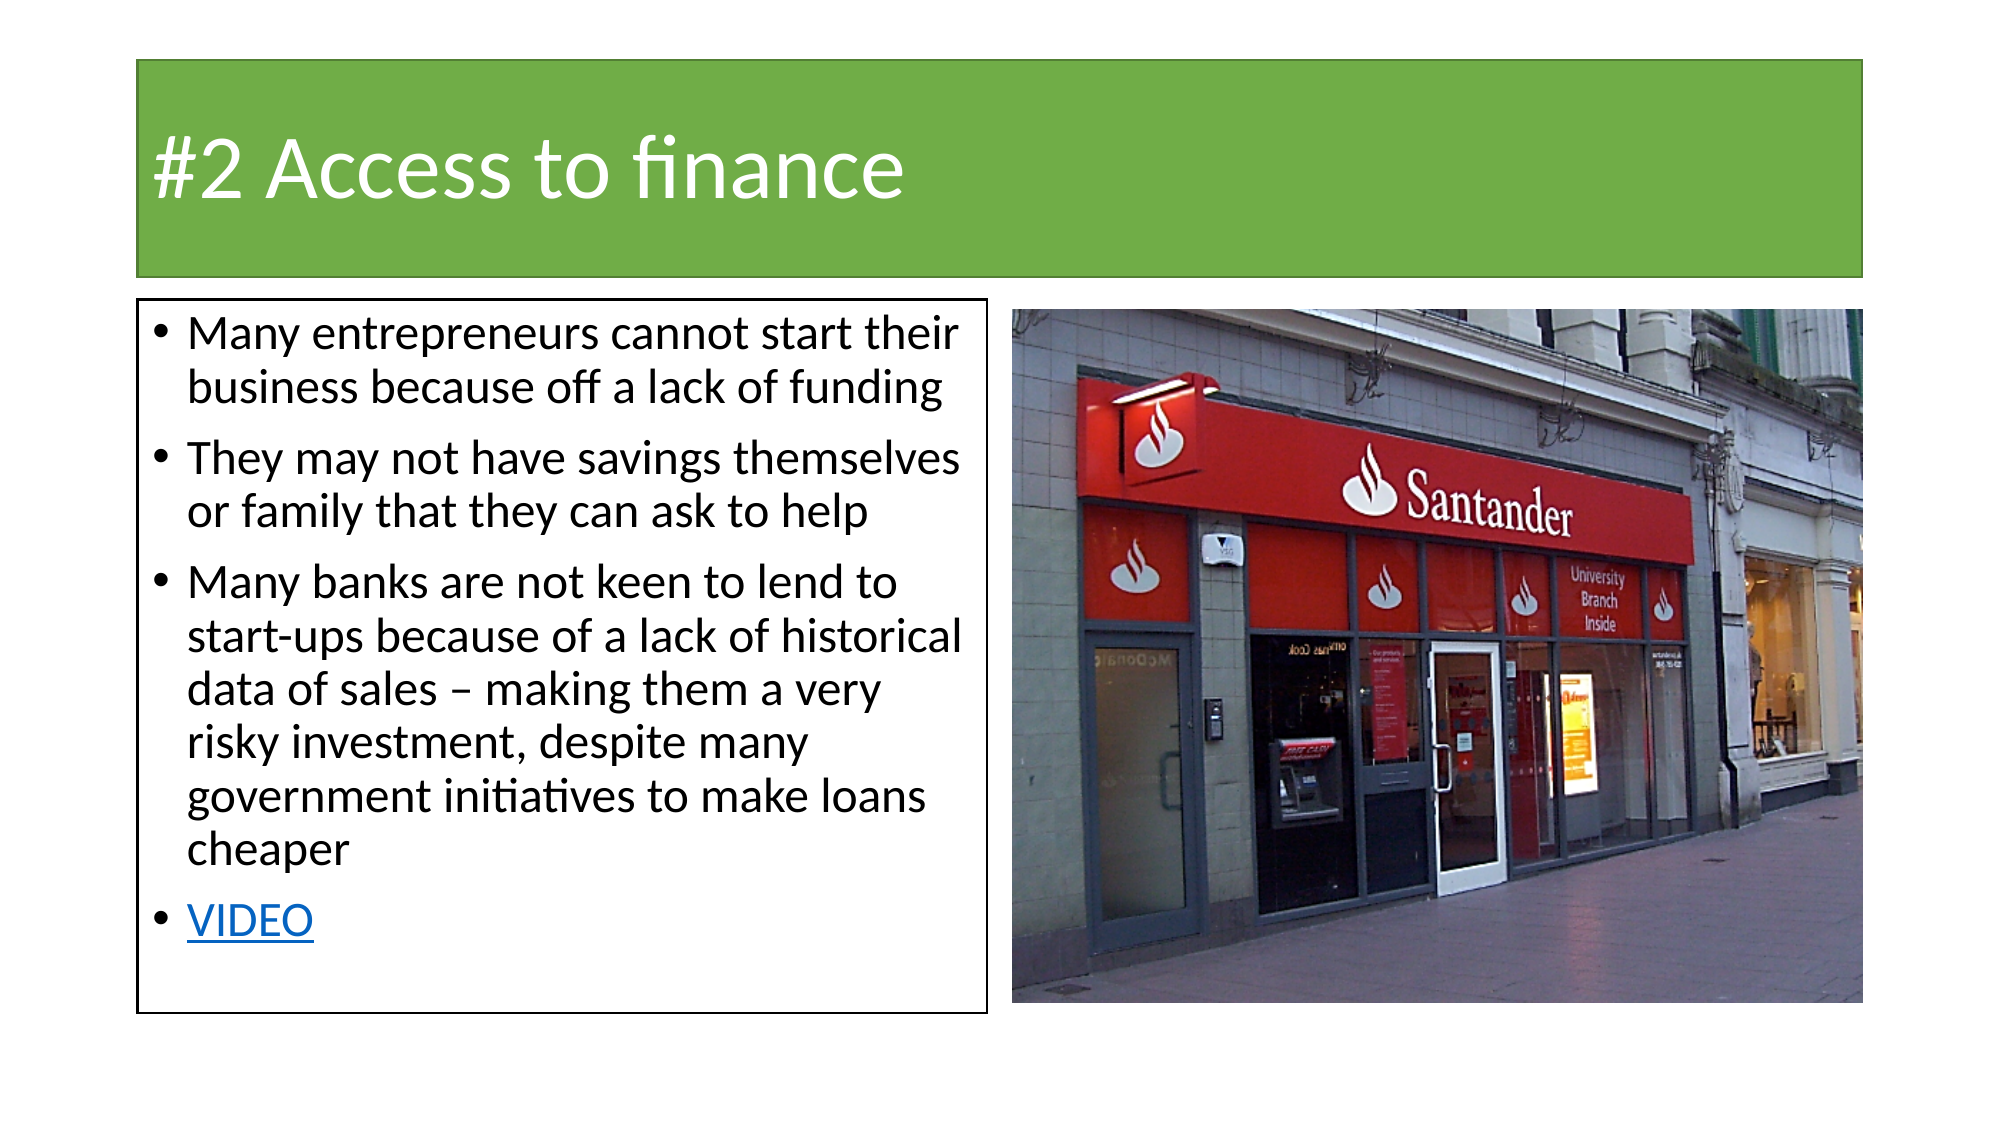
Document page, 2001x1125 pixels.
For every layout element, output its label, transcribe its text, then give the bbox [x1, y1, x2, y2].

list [1012, 309, 1863, 1003]
list Many entrepreneurs cannot start their business because off a lack of funding They may not have savings themselves or family that they can ask to help Many banks are not keen to lend to start-ups because of a lack of historical data of sales – making them a very risky investment, despite many government initiatives to make loans cheaper VIDEO [136, 298, 988, 1014]
title #2 Access to finance [136, 59, 1863, 278]
